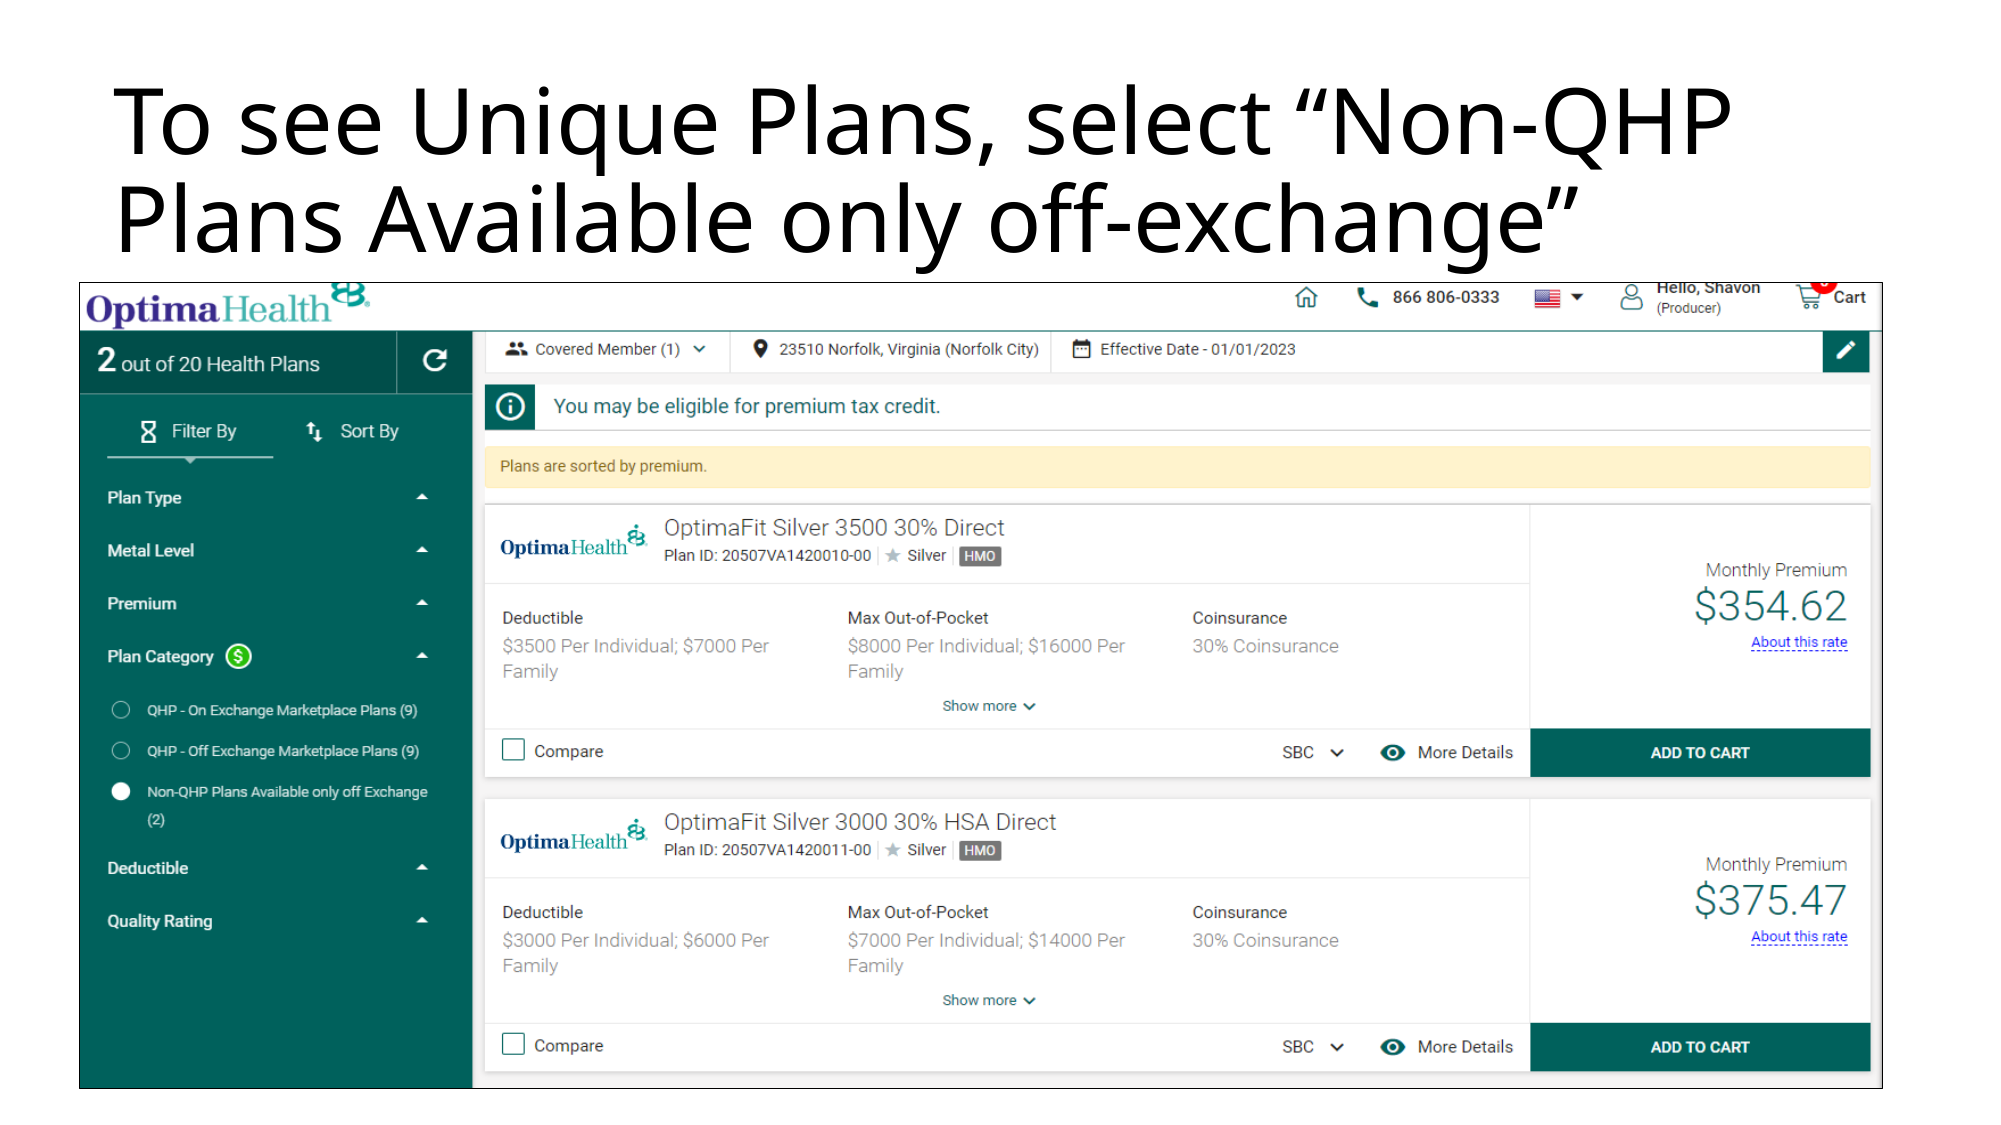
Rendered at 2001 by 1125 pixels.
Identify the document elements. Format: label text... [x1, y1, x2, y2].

title To see Unique Plans, select “Non-QHP Plans Available only off-exchange” [98, 65, 1901, 283]
picture [79, 282, 1882, 1089]
